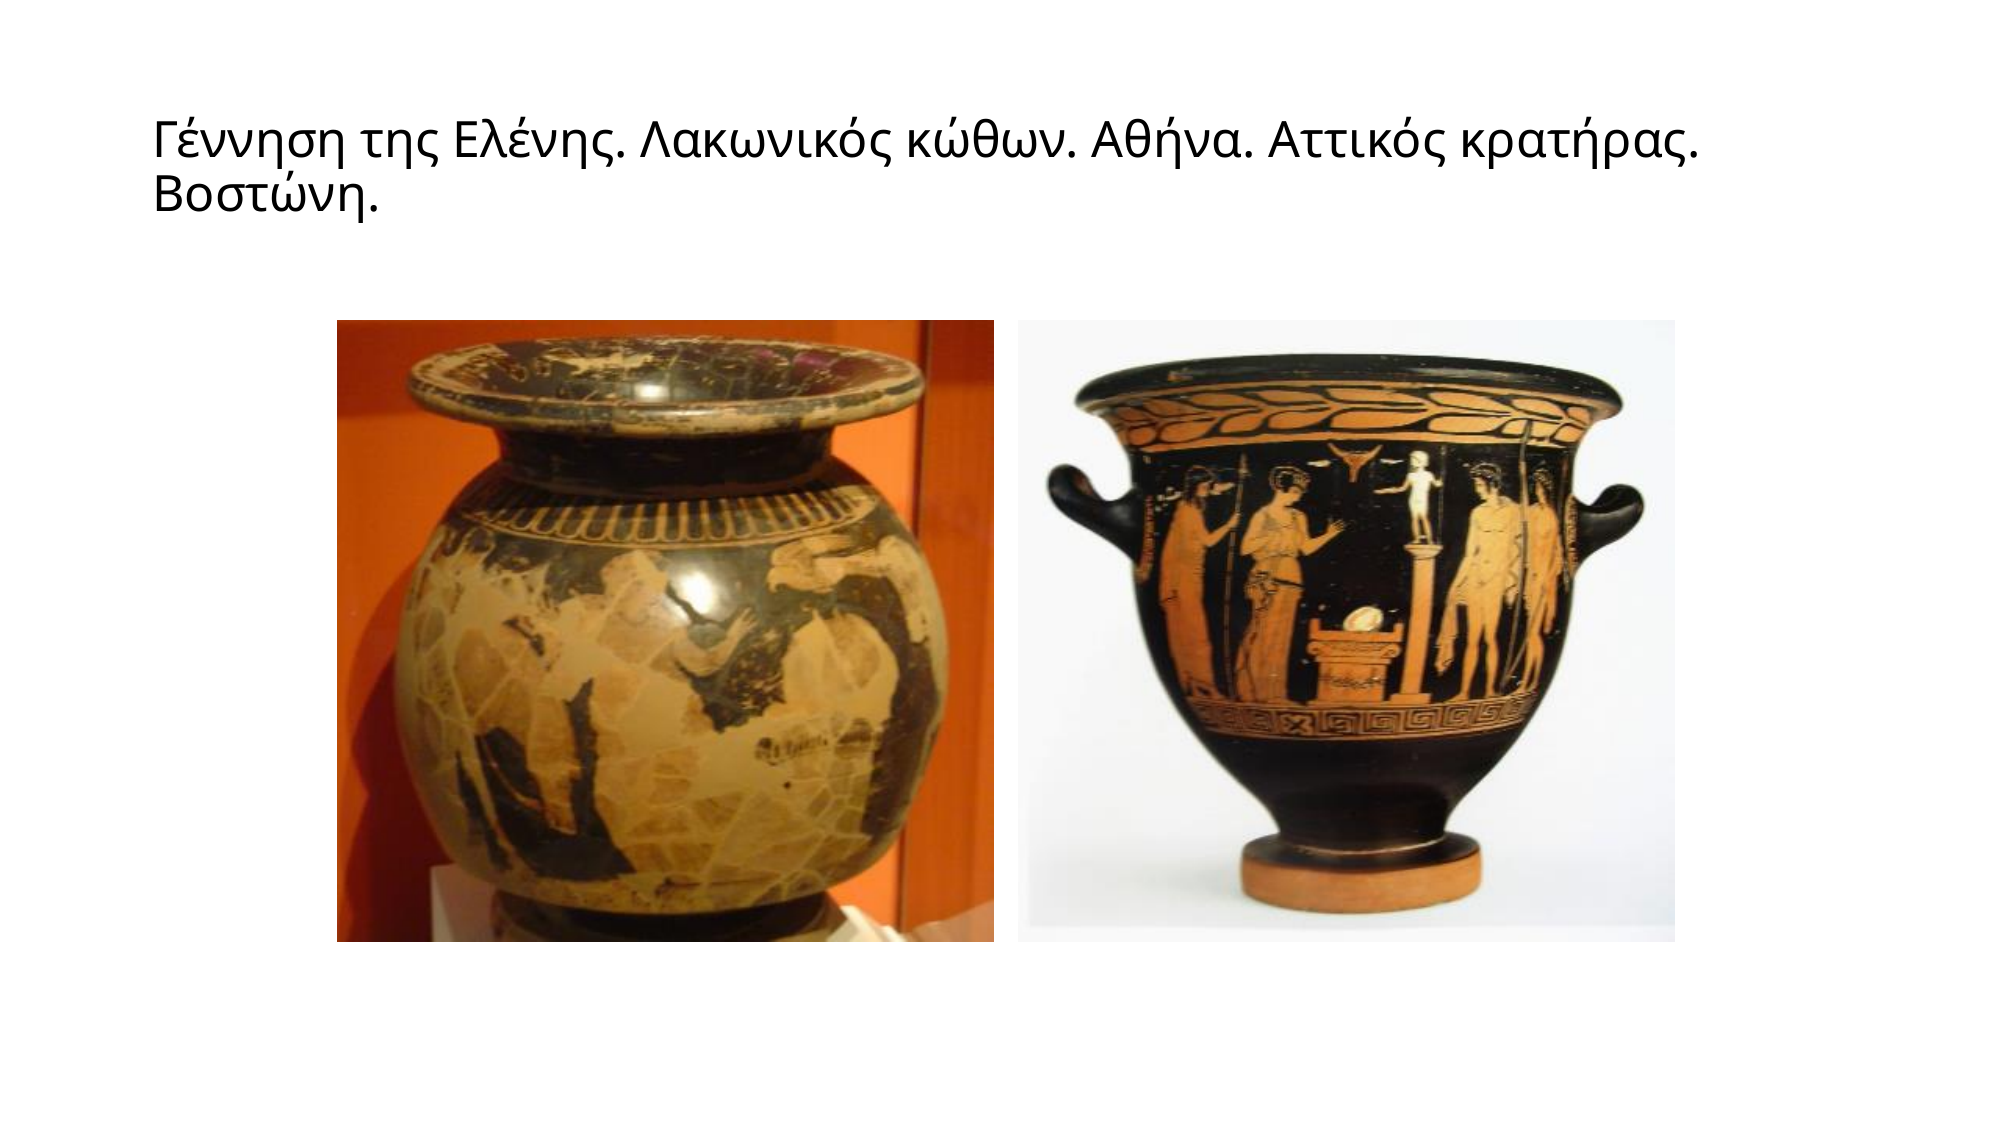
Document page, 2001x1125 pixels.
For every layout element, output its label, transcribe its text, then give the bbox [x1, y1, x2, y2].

title Γέννηση της Ελένης. Λακωνικός κώθων. Αθήνα. Αττικός κρατήρας. Βοστώνη. [137, 59, 1863, 278]
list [337, 320, 994, 942]
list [1018, 320, 1676, 942]
